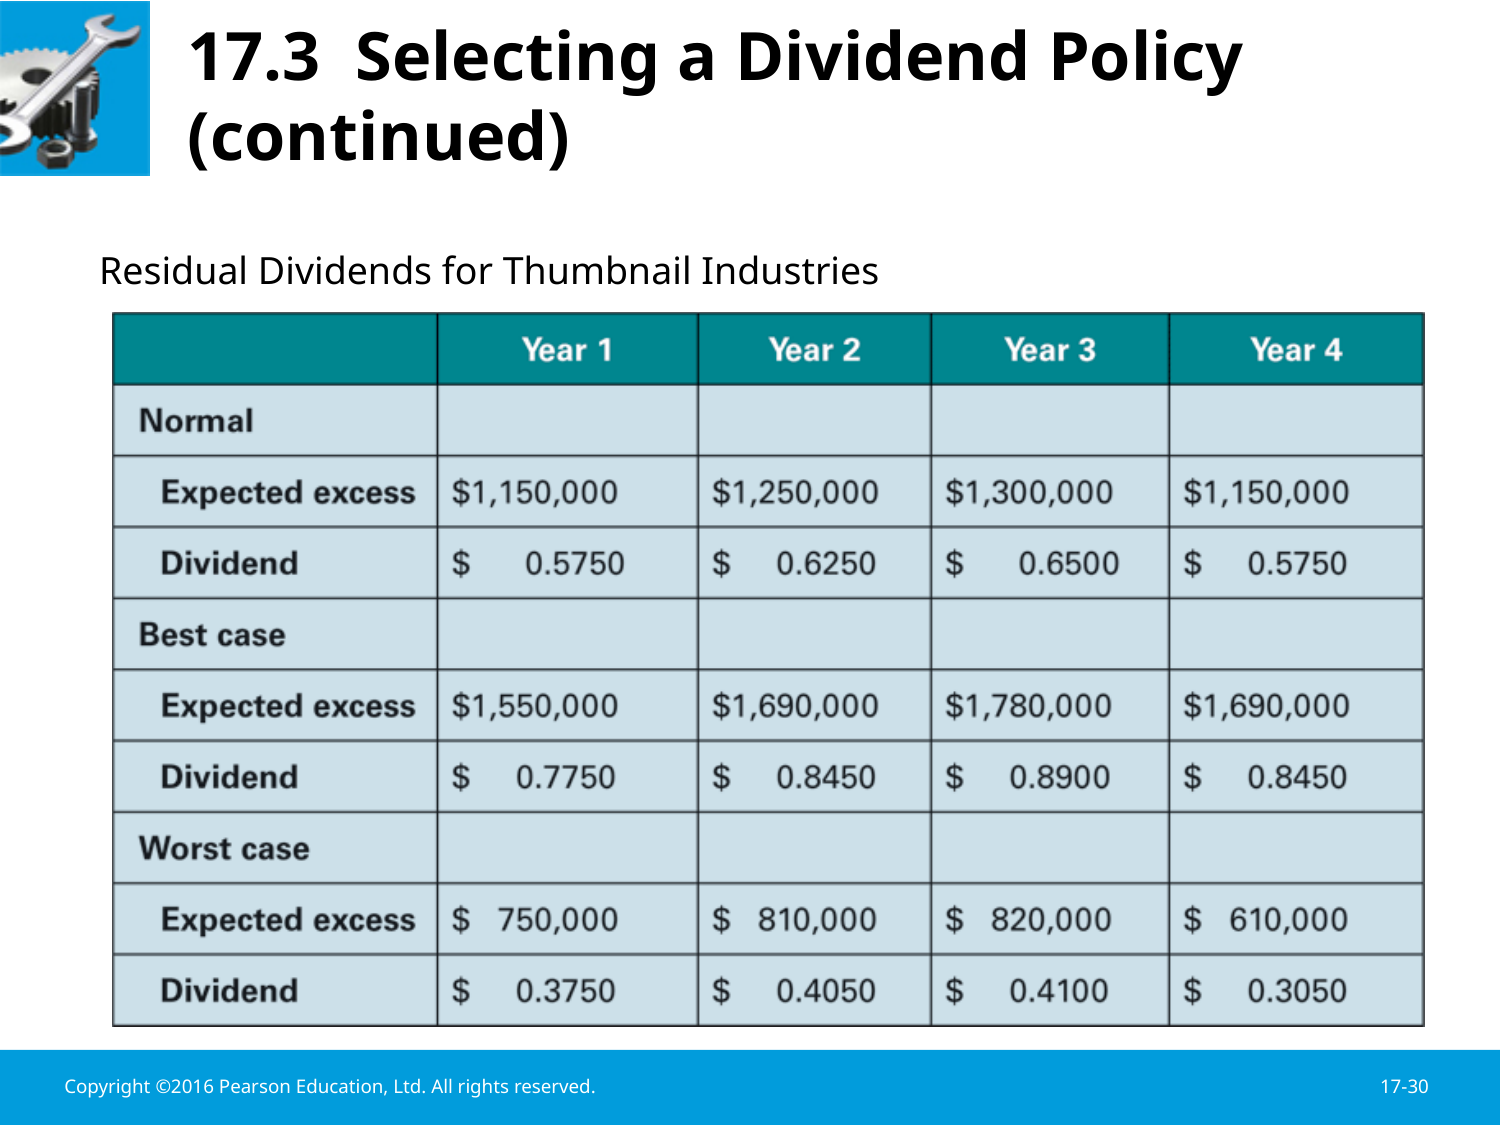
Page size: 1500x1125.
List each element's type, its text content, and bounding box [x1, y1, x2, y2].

title 17.3 Selecting a Dividend Policy (continued) [187, 0, 1450, 188]
text_box Residual Dividends for Thumbnail Industries [84, 239, 896, 300]
picture [0, 14, 141, 168]
picture [112, 312, 1426, 1027]
